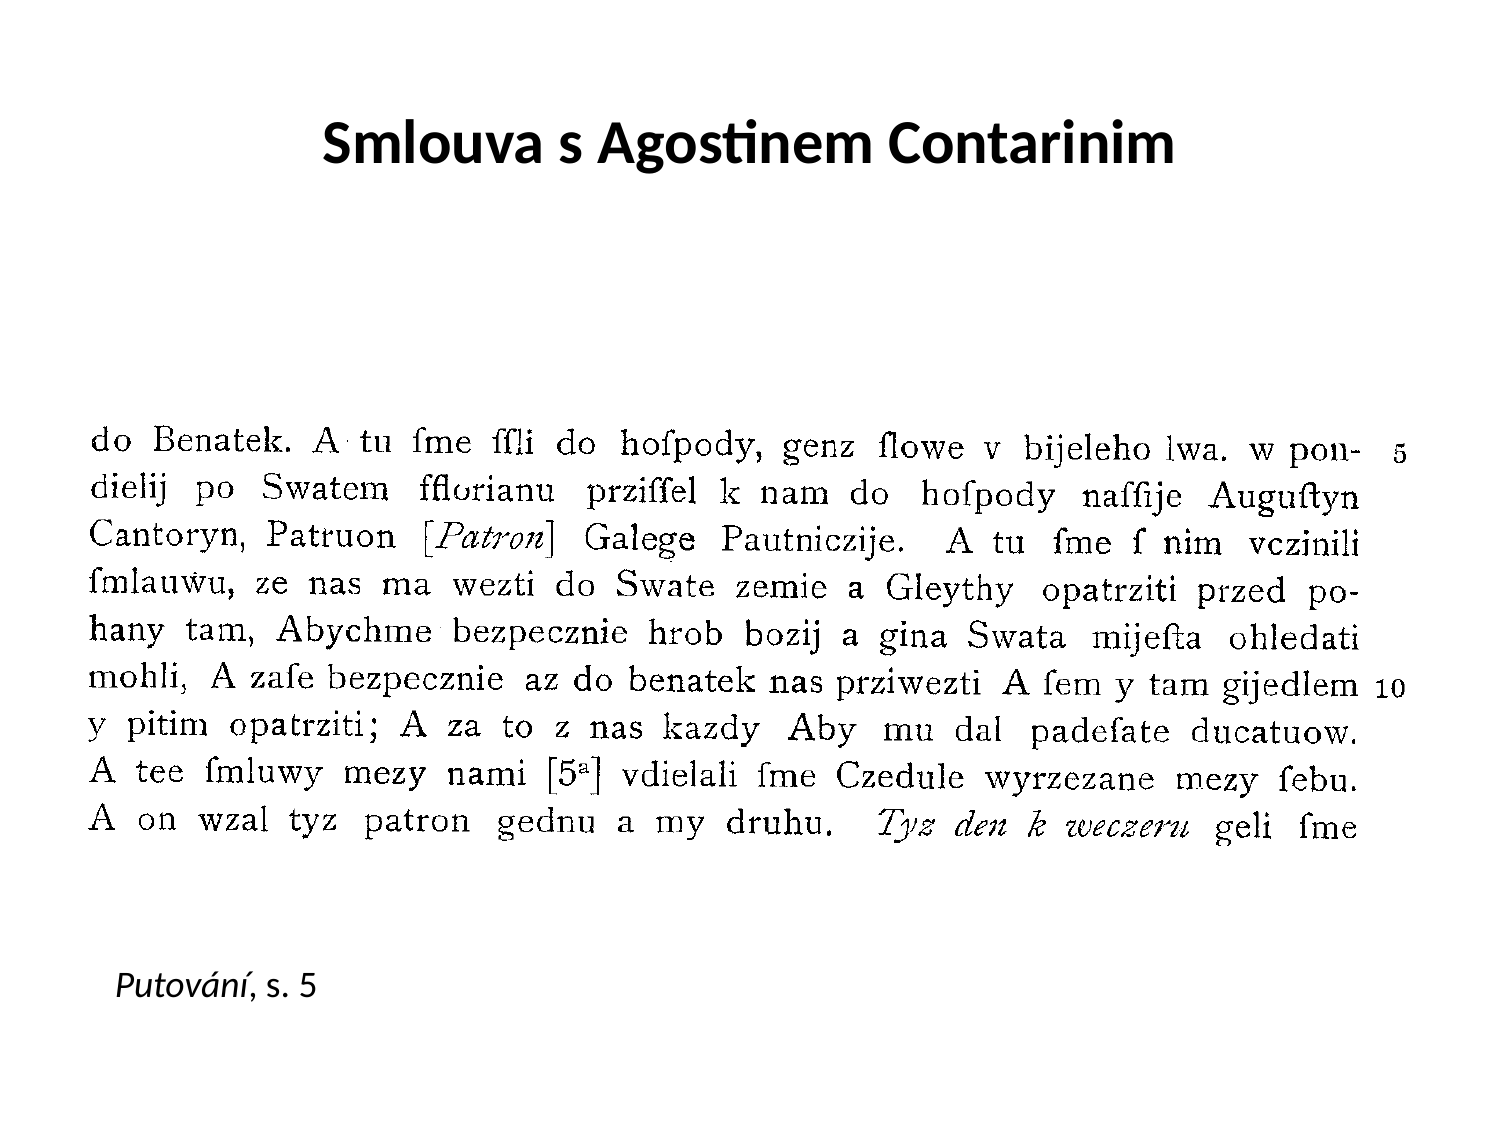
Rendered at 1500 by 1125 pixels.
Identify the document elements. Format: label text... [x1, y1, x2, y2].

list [74, 421, 1426, 846]
title Smlouva s Agostinem Contarinim [75, 45, 1425, 233]
text_box Putování, s. 5 [100, 952, 569, 1012]
